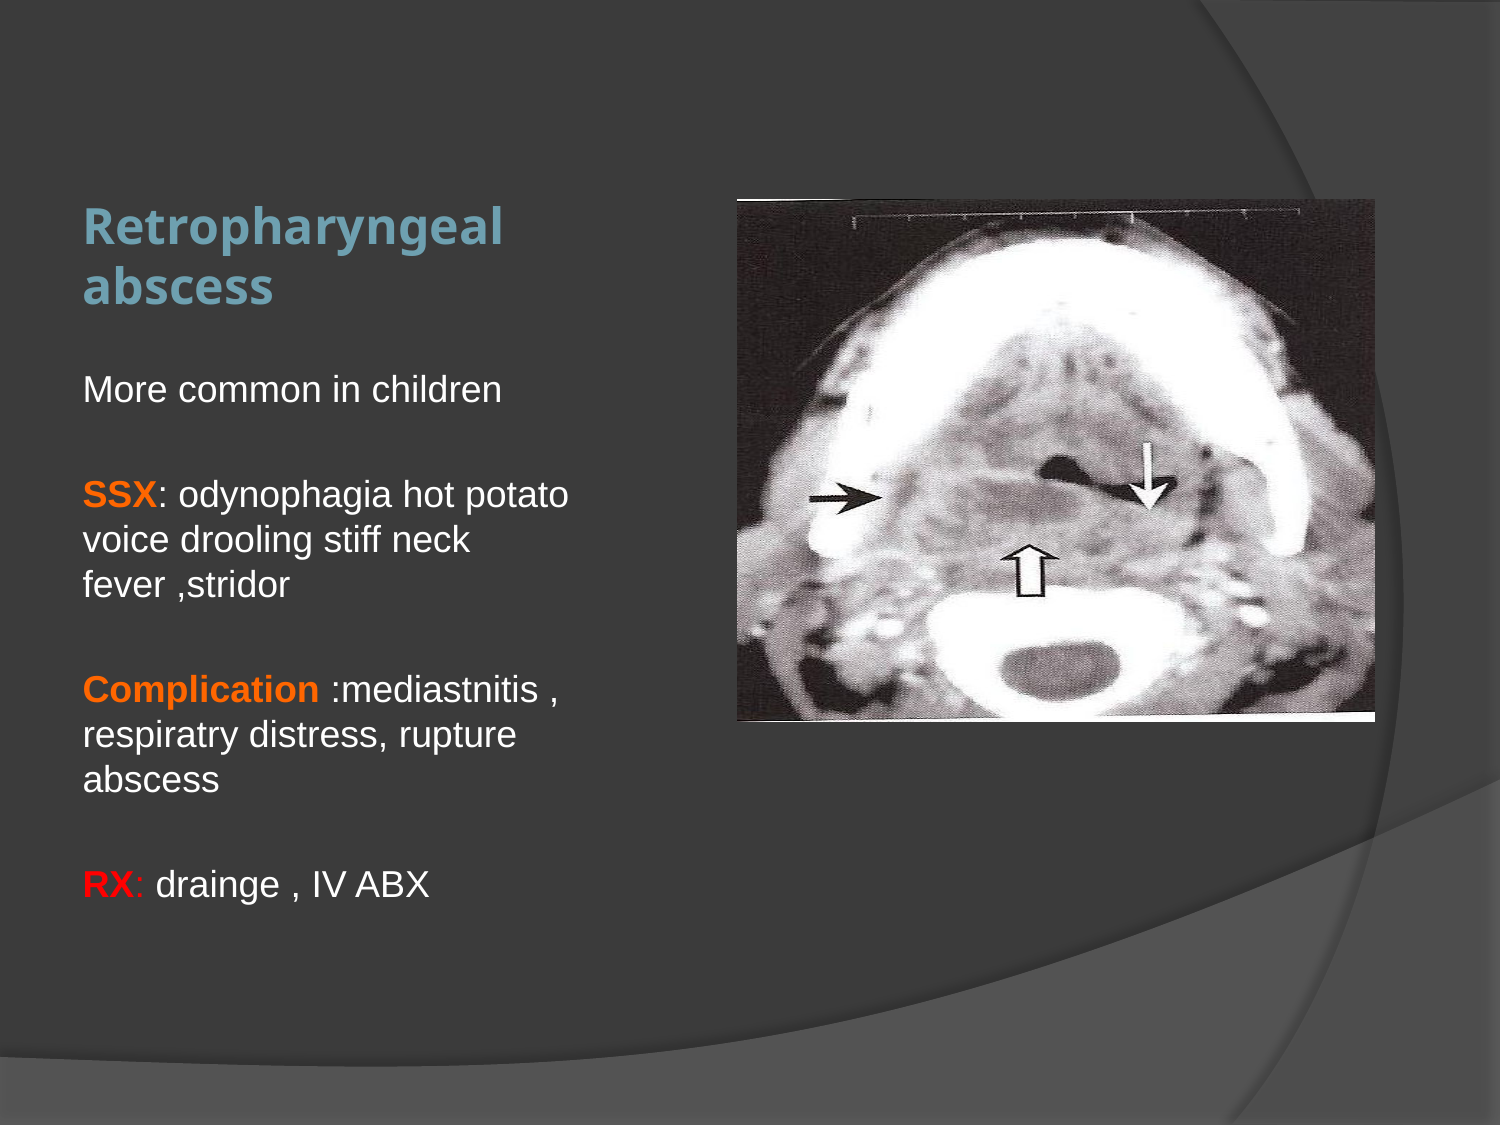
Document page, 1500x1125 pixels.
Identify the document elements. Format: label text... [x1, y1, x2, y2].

title Retropharyngeal abscess [74, 194, 601, 314]
list More common in children SSX: odynophagia hot potato voice drooling stiff neck fever ,stridor Complication :mediastnitis , respiratry distress, rupture abscess RX: drainge , IV ABX [74, 314, 632, 906]
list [737, 199, 1376, 722]
